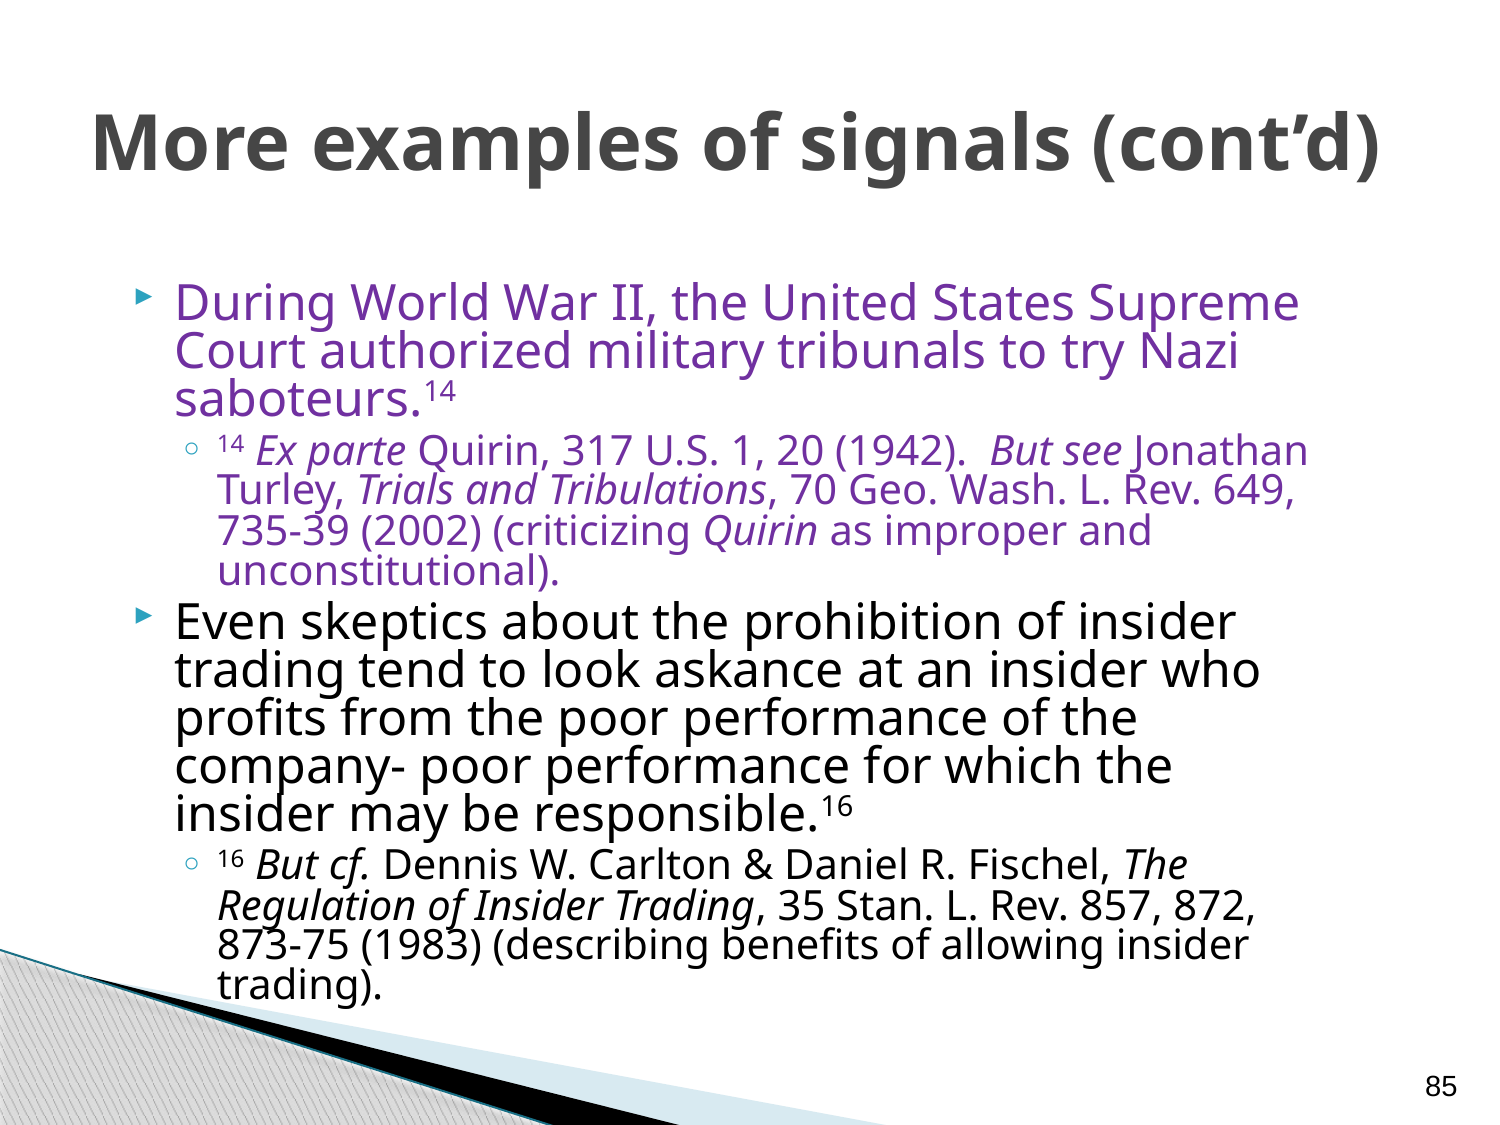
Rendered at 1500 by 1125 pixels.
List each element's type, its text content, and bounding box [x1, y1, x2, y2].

title More examples of signals (cont’d) [75, 45, 1425, 233]
slide_number 85 [1400, 1050, 1473, 1110]
list During World War II, the United States Supreme Court authorized military tribunals to try Nazi saboteurs.14 14 Ex parte Quirin, 317 U.S. 1, 20 (1942). But see Jonathan Turley, Trials and Tribulations, 70 Geo. Wash. L. Rev. 649, 735-39 (2002) (criticizing Quirin as improper and unconstitutional). Even skeptics about the prohibition of insider trading tend to look askance at an insider who profits from the poor performance of the company- poor performance for which the insider may be responsible.16 16 But cf. Dennis W. Carlton & Daniel R. Fischel, The Regulation of Insider Trading, 35 Stan. L. Rev. 857, 872, 873-75 (1983) (describing benefits of allowing insider trading). [99, 275, 1338, 1025]
